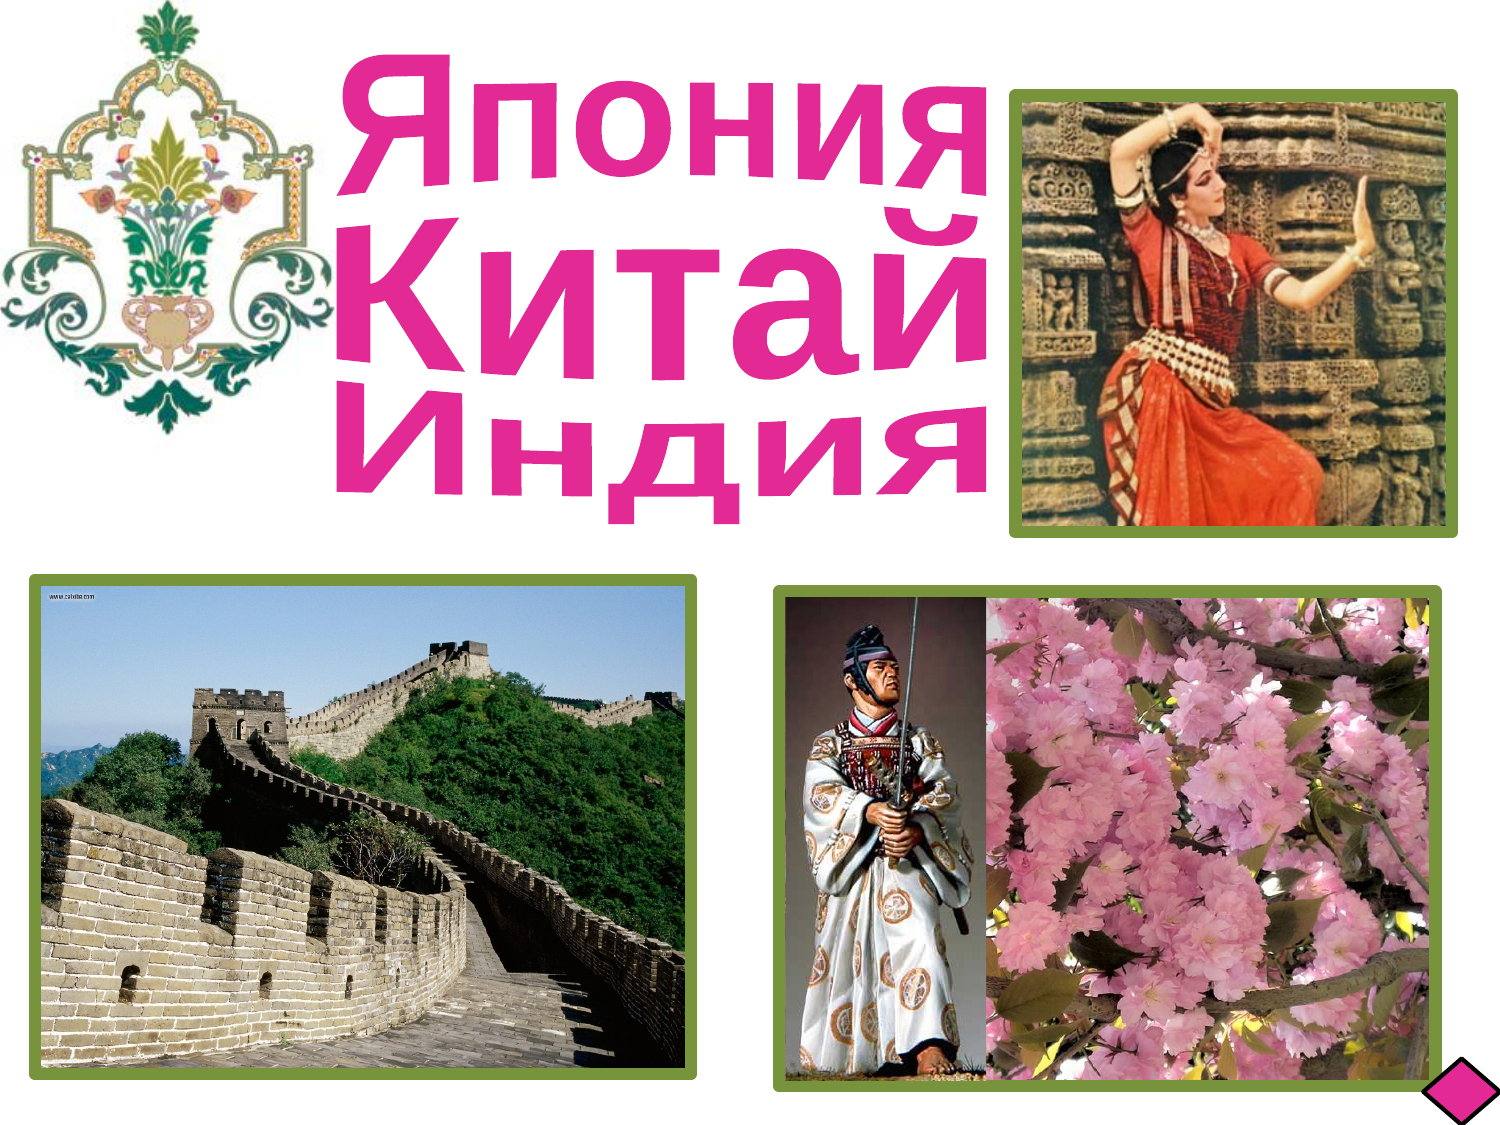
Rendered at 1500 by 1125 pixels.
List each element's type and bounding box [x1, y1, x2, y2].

picture [1466, 1096, 1500, 1125]
picture [0, 0, 1500, 1125]
text_box [1421, 1056, 1500, 1125]
picture [785, 597, 1430, 1081]
